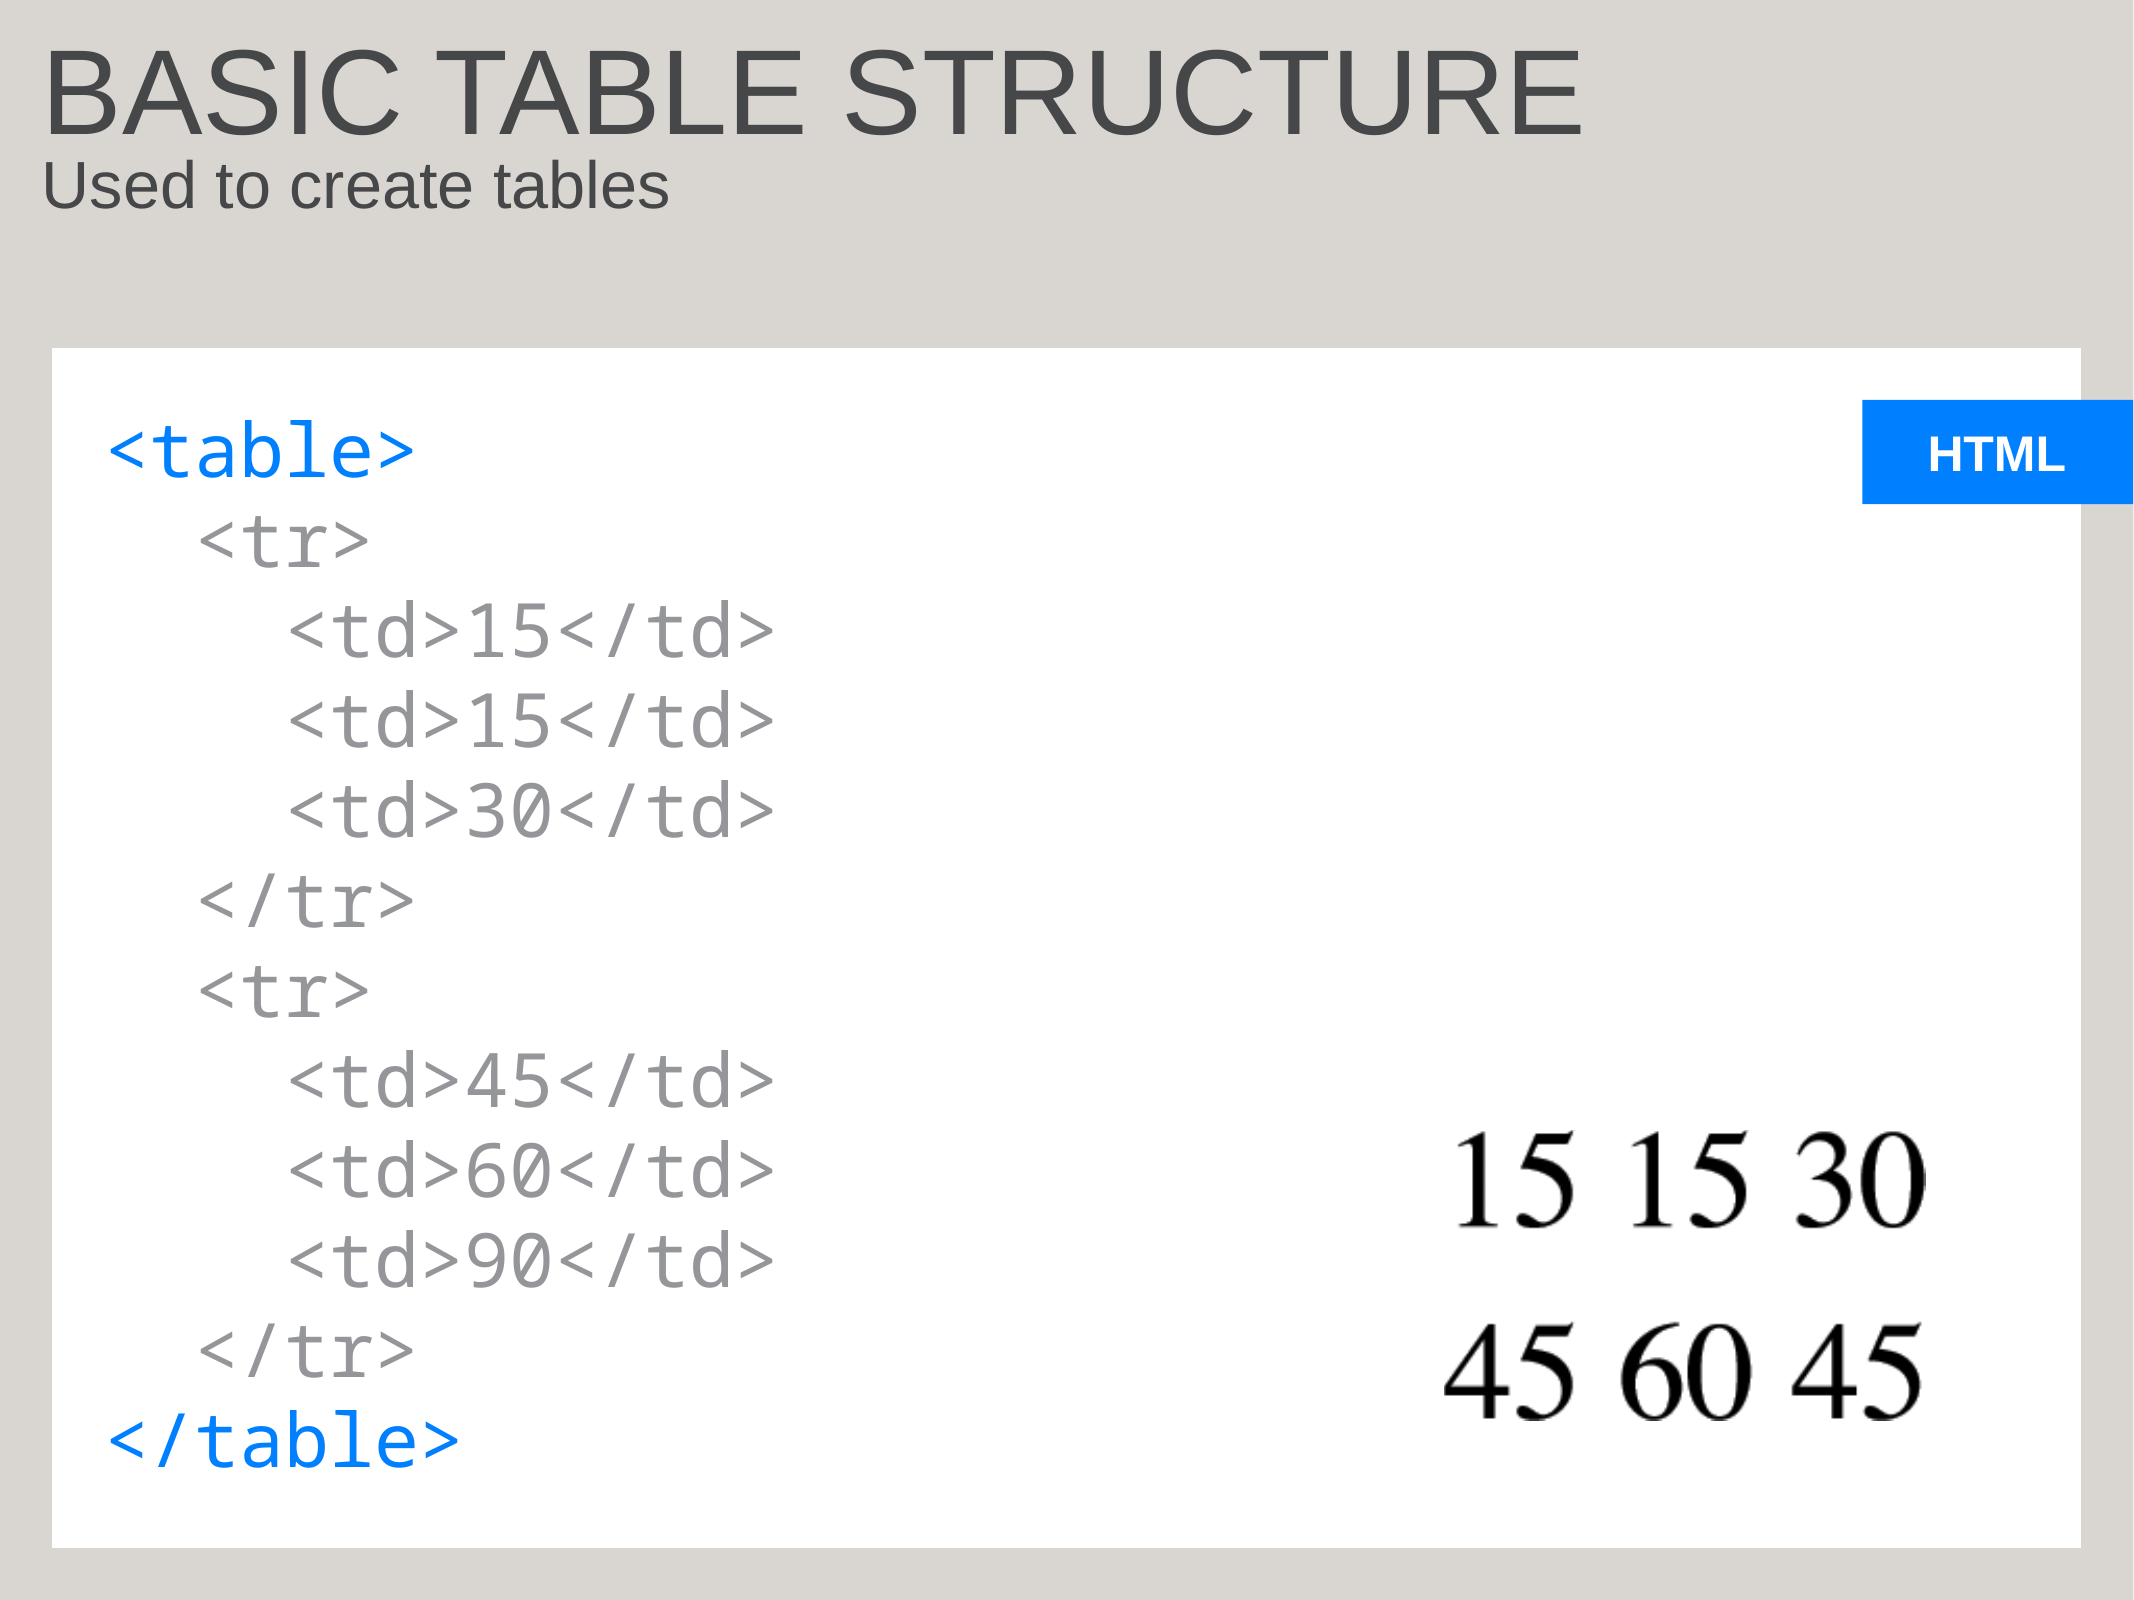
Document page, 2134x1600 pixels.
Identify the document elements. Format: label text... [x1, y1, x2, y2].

text_box <table> <tr> <td>15</td> <td>15</td> <td>30</td> </tr> <tr> <td>45</td> <td>60</td> <td>90</td> </tr> </table> [104, 402, 2030, 1496]
picture [1444, 1130, 1927, 1421]
text_box BASIC TABLE STRUCTURE Used to create tables [41, 41, 2084, 348]
